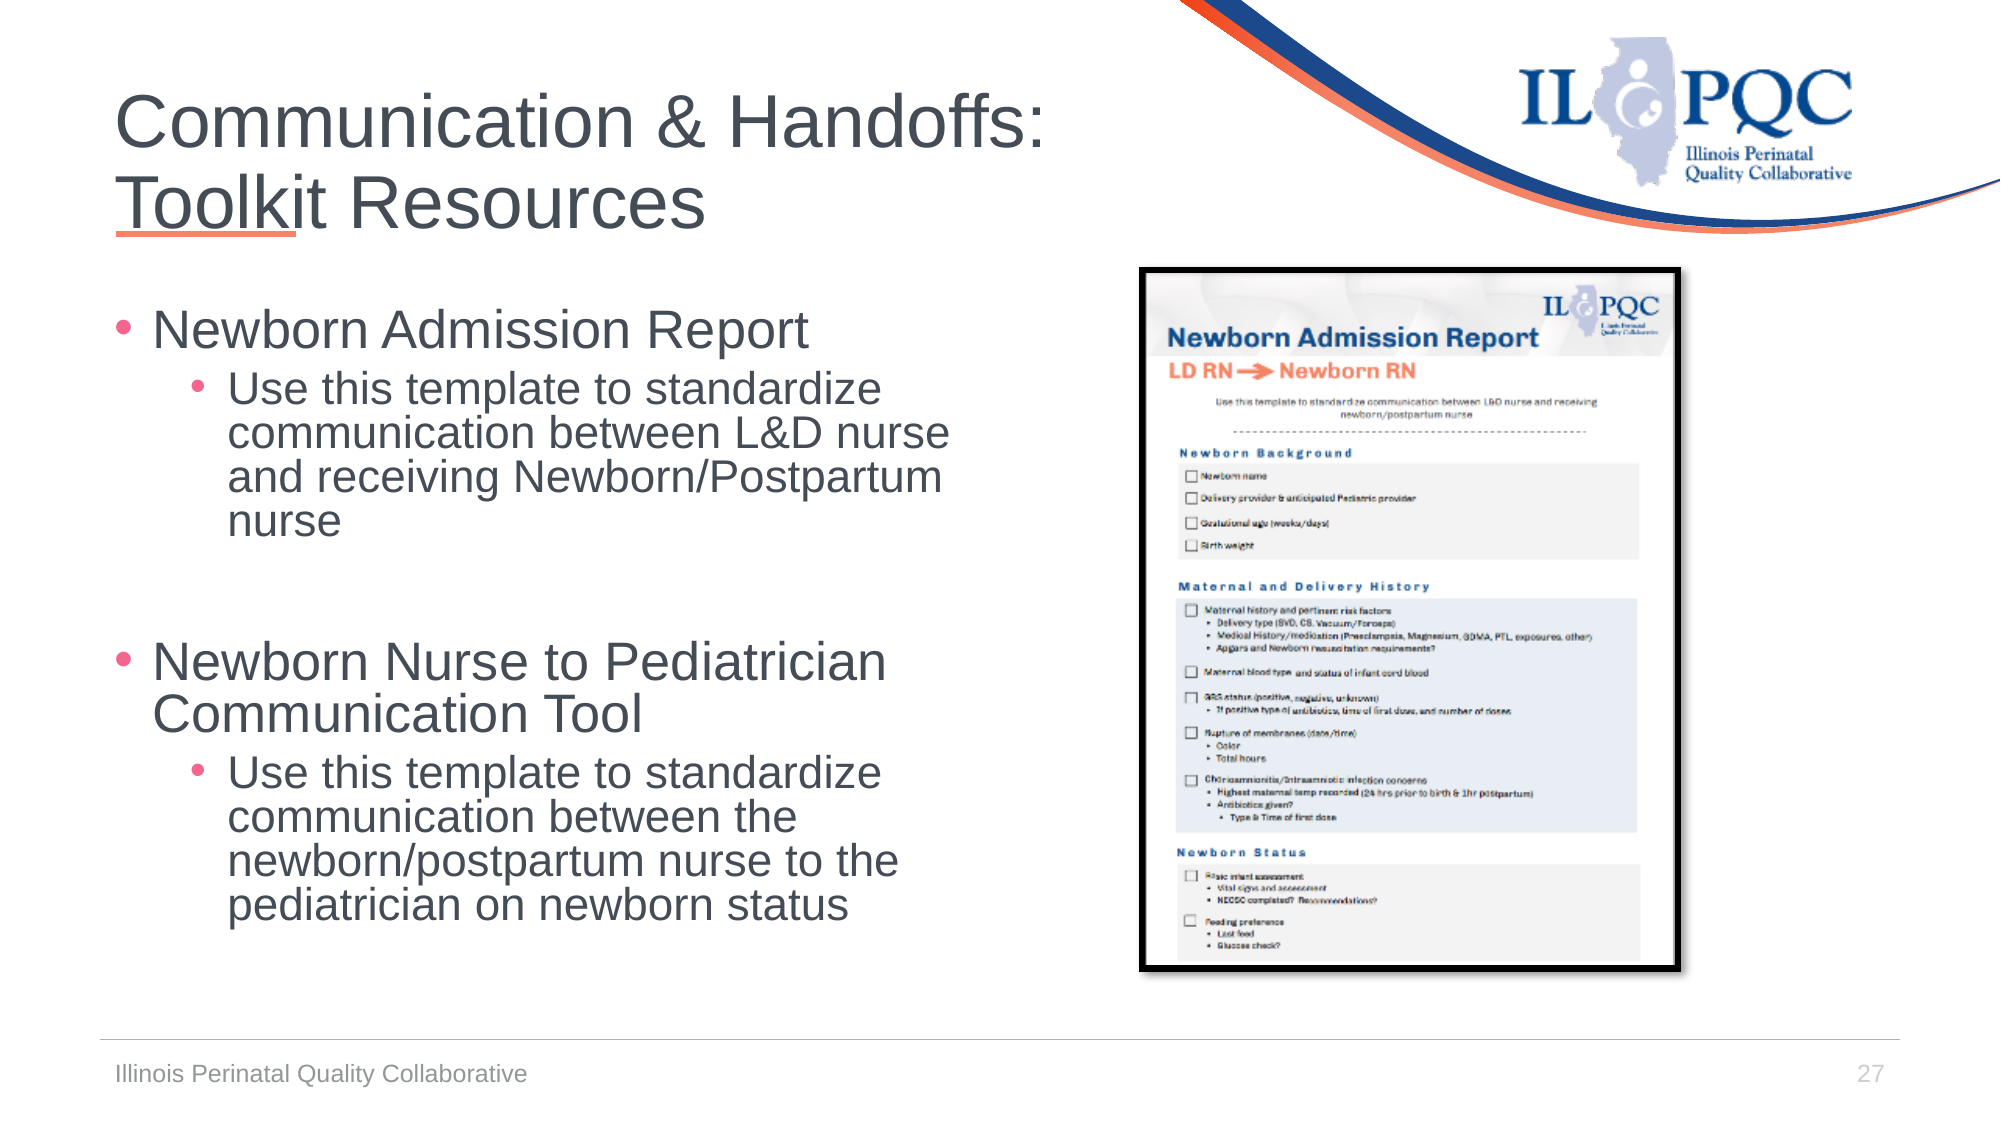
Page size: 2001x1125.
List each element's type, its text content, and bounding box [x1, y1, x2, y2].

picture [1519, 37, 1852, 55]
list Newborn Admission Report Use this template to standardize communication between L&D nurse and receiving Newborn/Postpartum nurse Newborn Nurse to Pediatrician Communication Tool Use this template to standardize communication between the newborn/postpartum nurse to the pediatrician on newborn status [99, 299, 1021, 1014]
title Communication & Handoffs: Toolkit Resources [99, 55, 1900, 273]
footer Illinois Perinatal Quality Collaborative [99, 1042, 775, 1103]
slide_number 27 [1449, 1042, 1900, 1103]
picture [1145, 272, 1675, 966]
